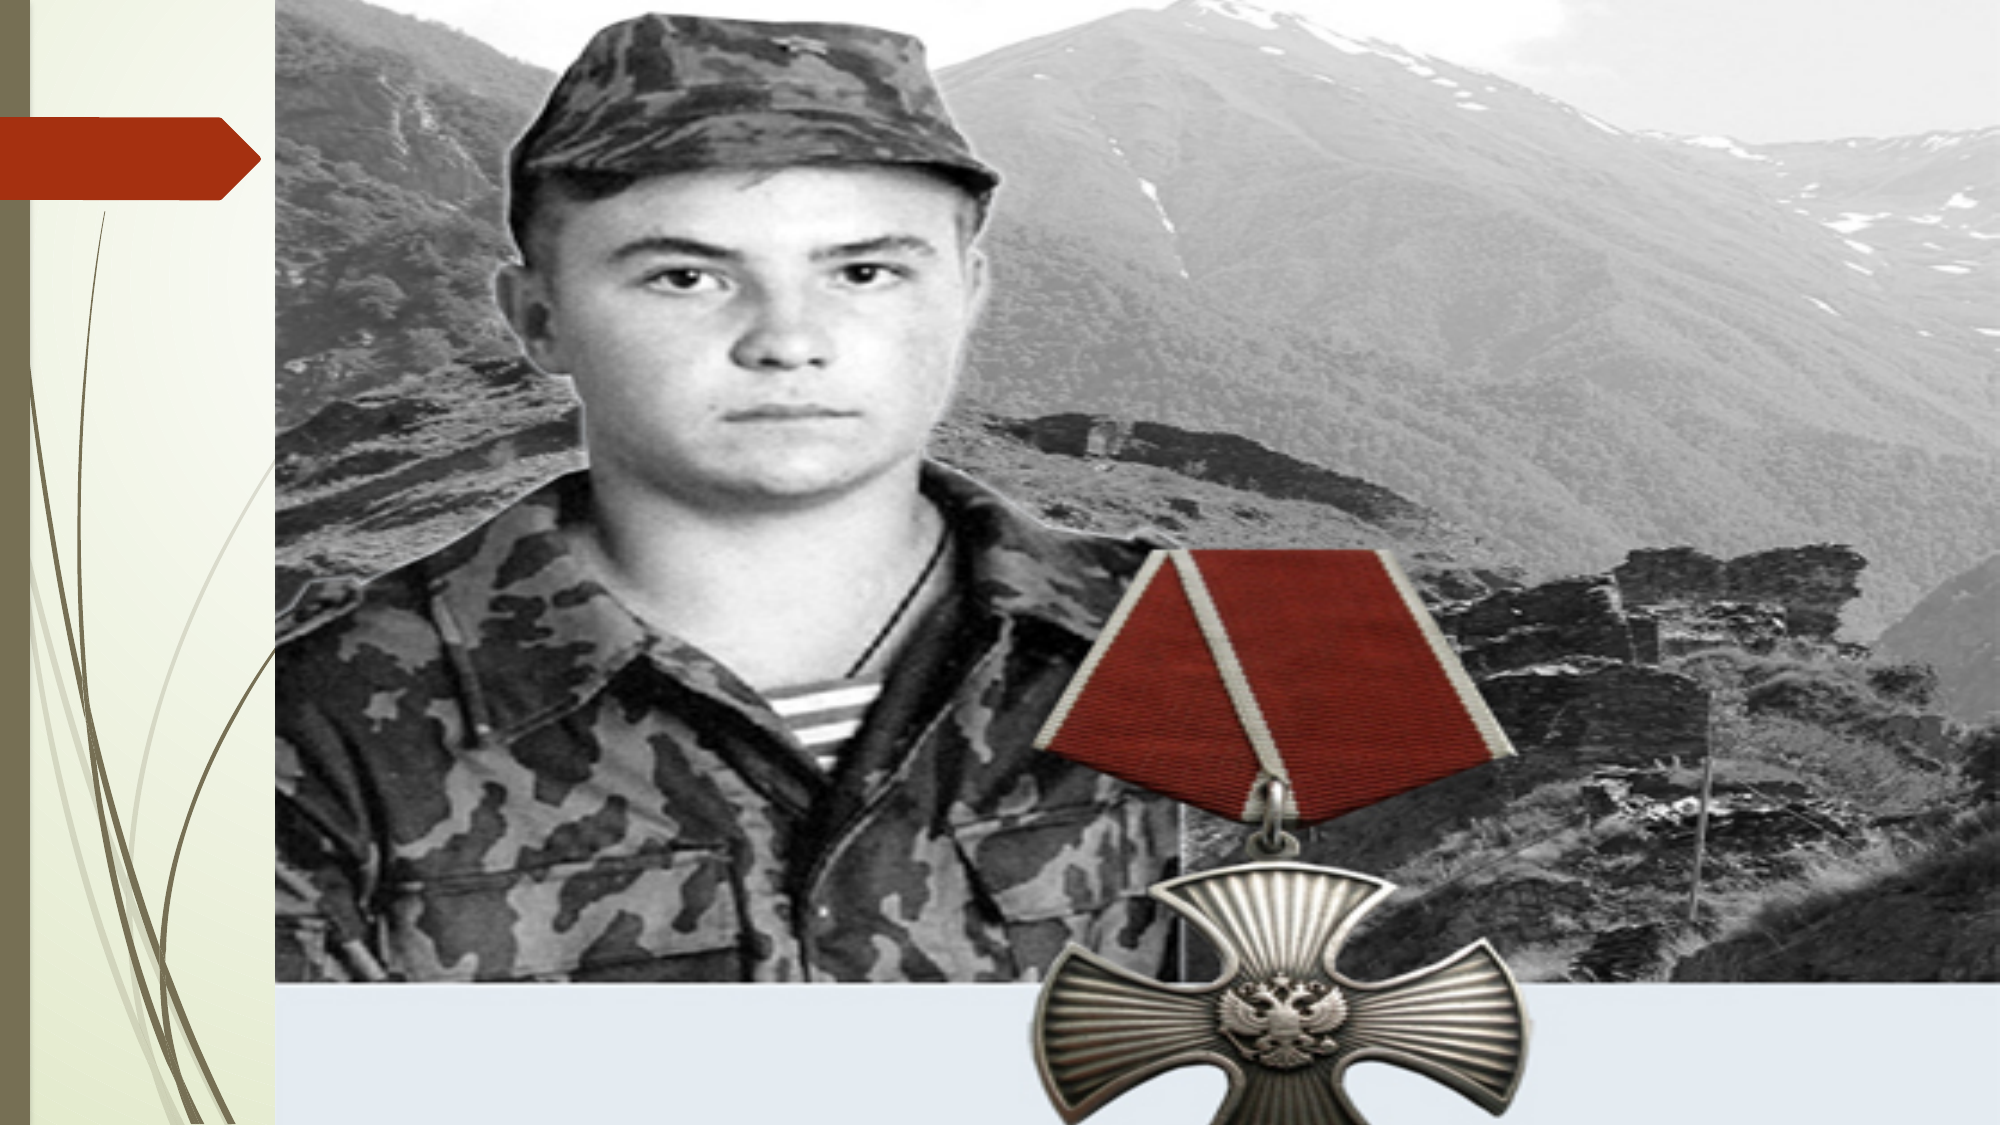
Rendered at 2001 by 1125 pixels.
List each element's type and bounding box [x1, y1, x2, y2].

list [274, 0, 2000, 1125]
